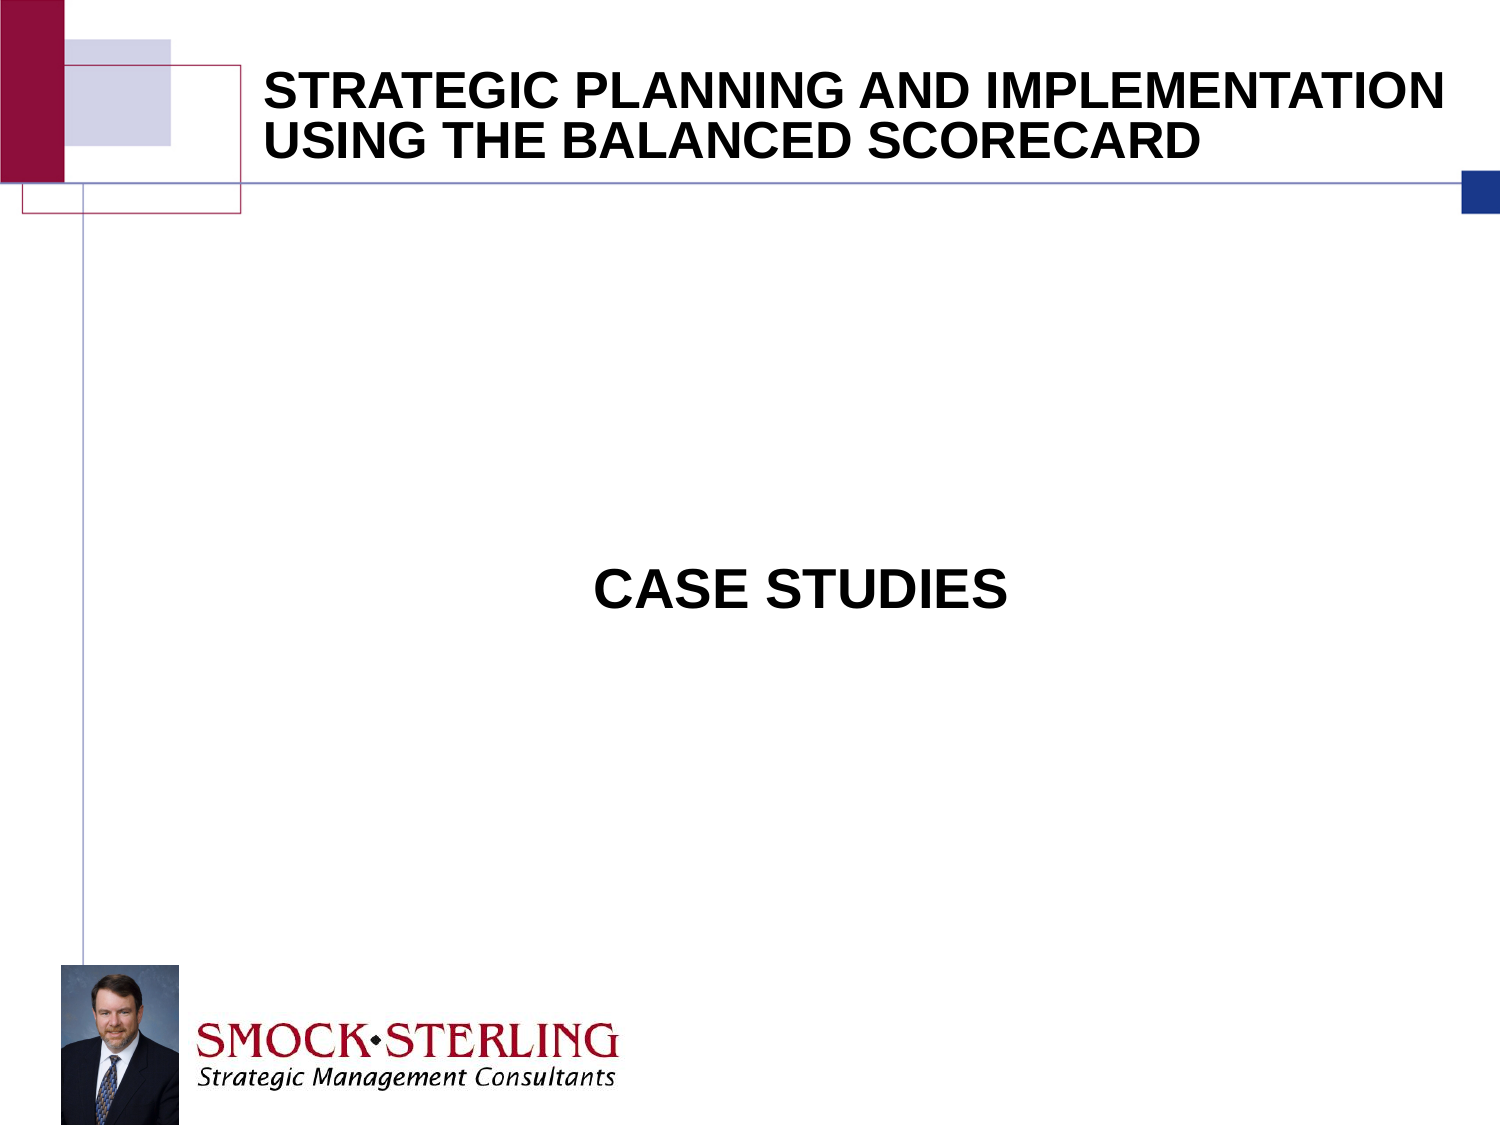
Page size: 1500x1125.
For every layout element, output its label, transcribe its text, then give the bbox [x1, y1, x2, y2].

title STRATEGIC PLANNING AND IMPLEMENTATION USING THE BALANCED SCORECARD [248, 65, 1500, 172]
picture [0, 0, 1500, 1125]
text_box CASE STUDIES [169, 558, 1434, 662]
